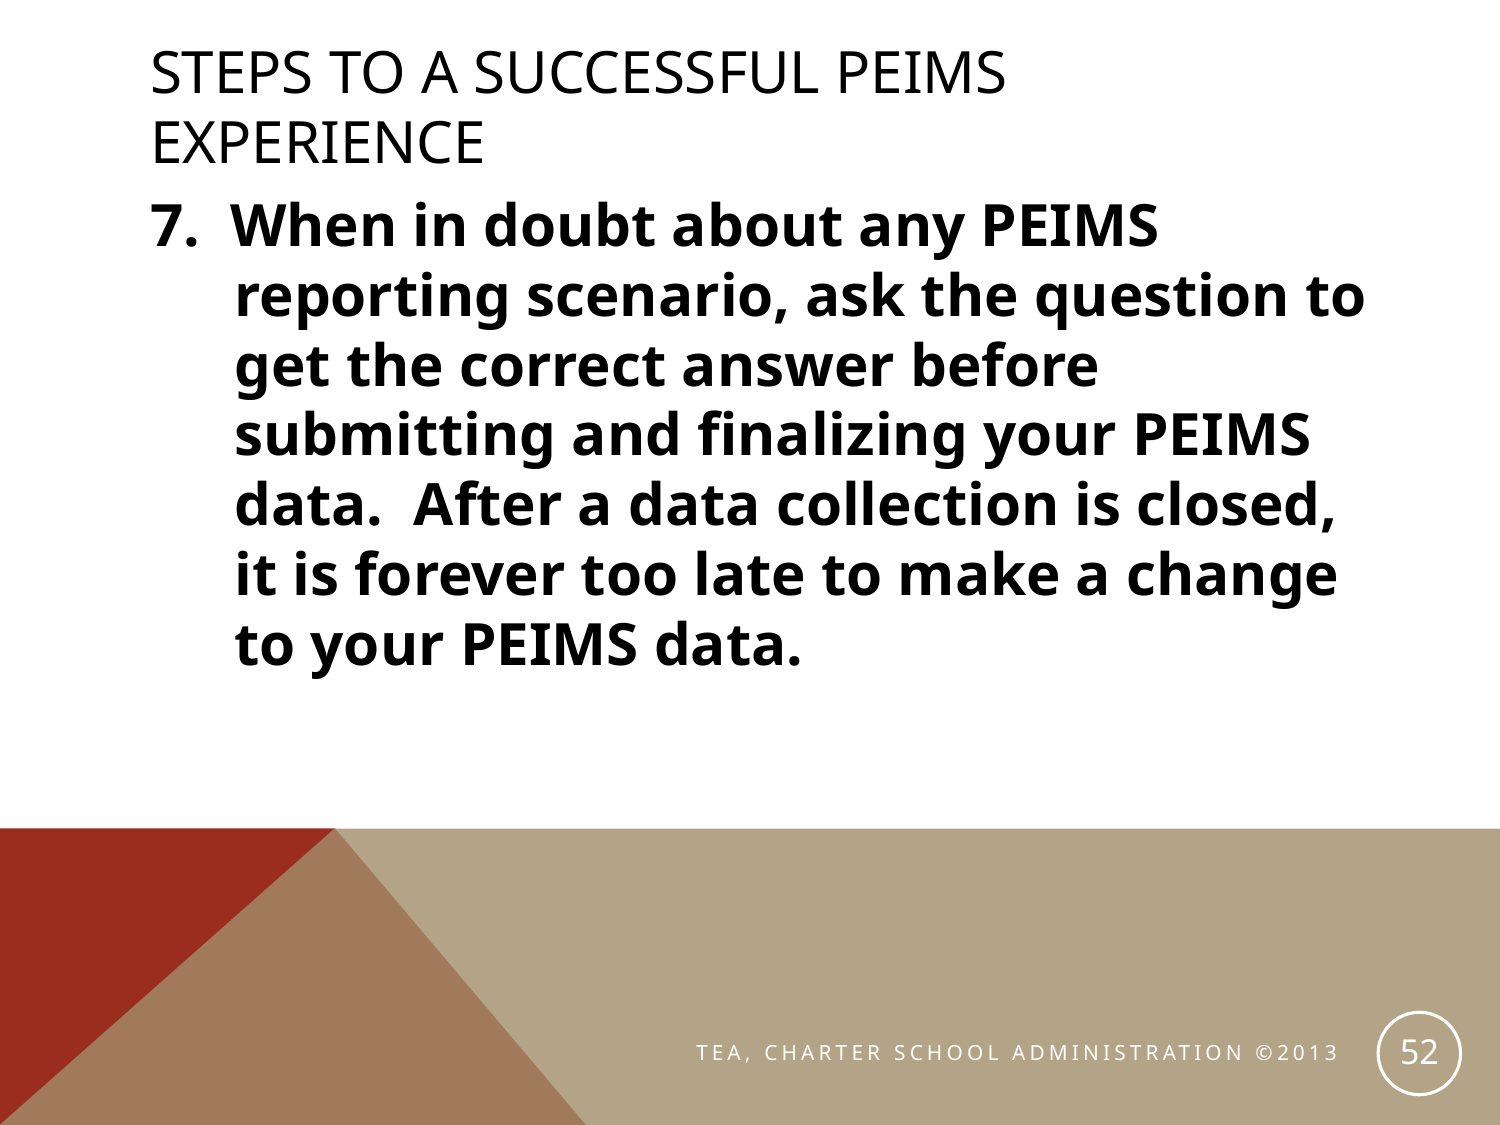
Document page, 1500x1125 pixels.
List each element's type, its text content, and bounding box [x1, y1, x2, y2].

slide_number 52 [1376, 1010, 1463, 1097]
title Steps to a successful PEIMS Experience [135, 60, 1369, 150]
footer TEA, CHARTER SCHOOL ADMINISTRATION ©2013 [577, 1031, 1352, 1076]
list 7. When in doubt about any PEIMS reporting scenario, ask the question to get the correct answer before submitting and finalizing your PEIMS data. After a data collection is closed, it is forever too late to make a change to your PEIMS data. [135, 180, 1400, 768]
